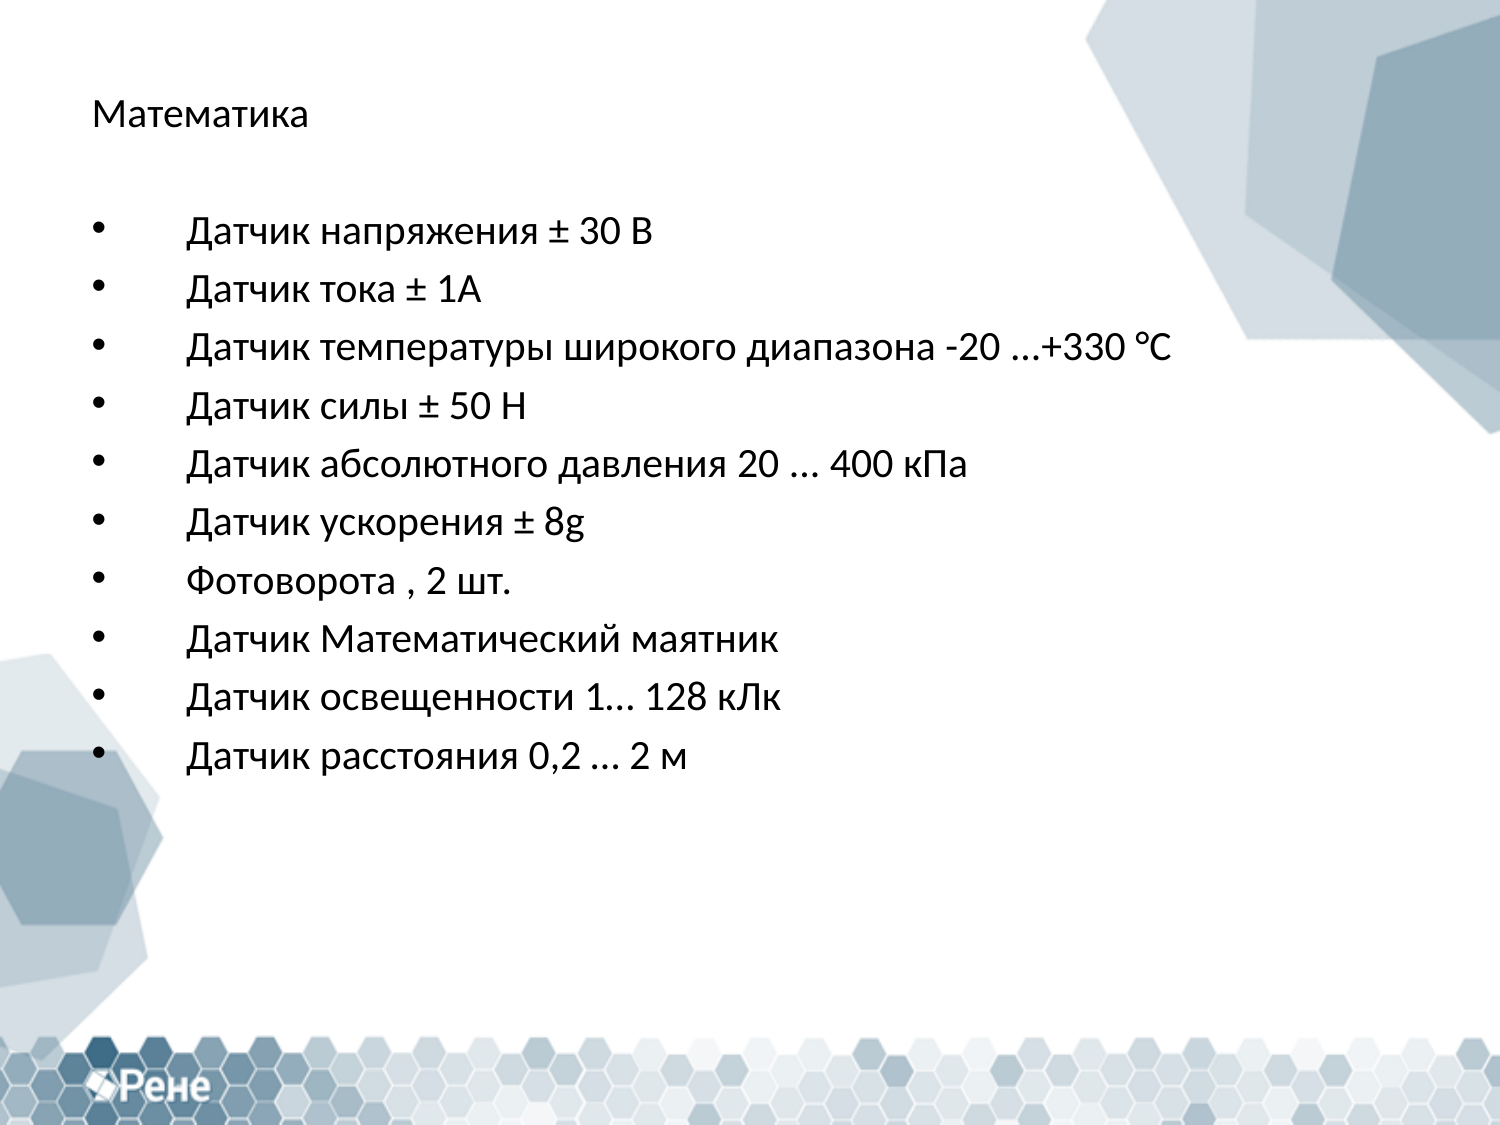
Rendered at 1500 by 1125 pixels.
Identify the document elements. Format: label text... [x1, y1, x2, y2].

list Математика Датчик напряжения ± 30 В Датчик тока ± 1А Датчик температуры широкого диапазона -20 ...+330 °C Датчик силы ± 50 Н Датчик абсолютного давления 20 ... 400 кПа Датчик ускорения ± 8g Фотоворота , 2 шт. Датчик Математический маятник Датчик освещенности 1… 128 кЛк Датчик расстояния 0,2 … 2 м [76, 77, 1427, 1017]
